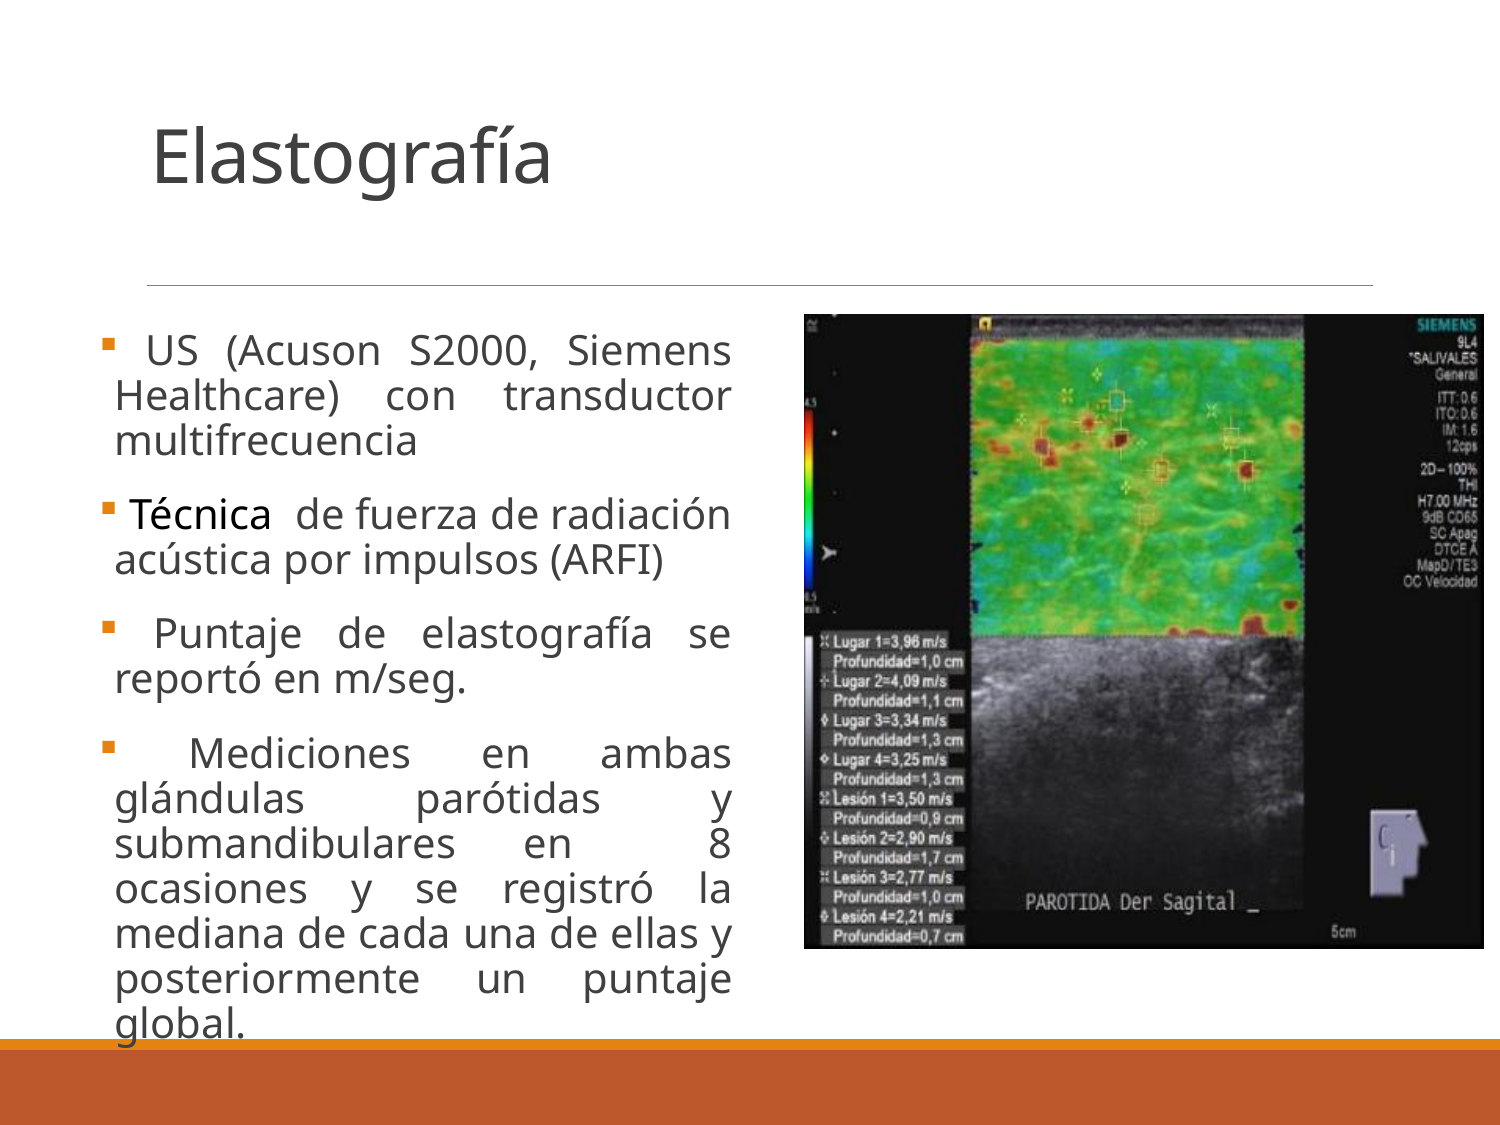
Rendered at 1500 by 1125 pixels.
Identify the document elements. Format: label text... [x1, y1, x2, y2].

picture [804, 313, 1485, 949]
list US (Acuson S2000, Siemens Healthcare) con transductor multifrecuencia Técnica de fuerza de radiación acústica por impulsos (ARFI) Puntaje de elastografía se reportó en m/seg. Mediciones en ambas glándulas parótidas y submandibulares en 8 ocasiones y se registró la mediana de cada una de ellas y posteriormente un puntaje global. [99, 242, 733, 903]
title Elastografía [135, 0, 1373, 206]
